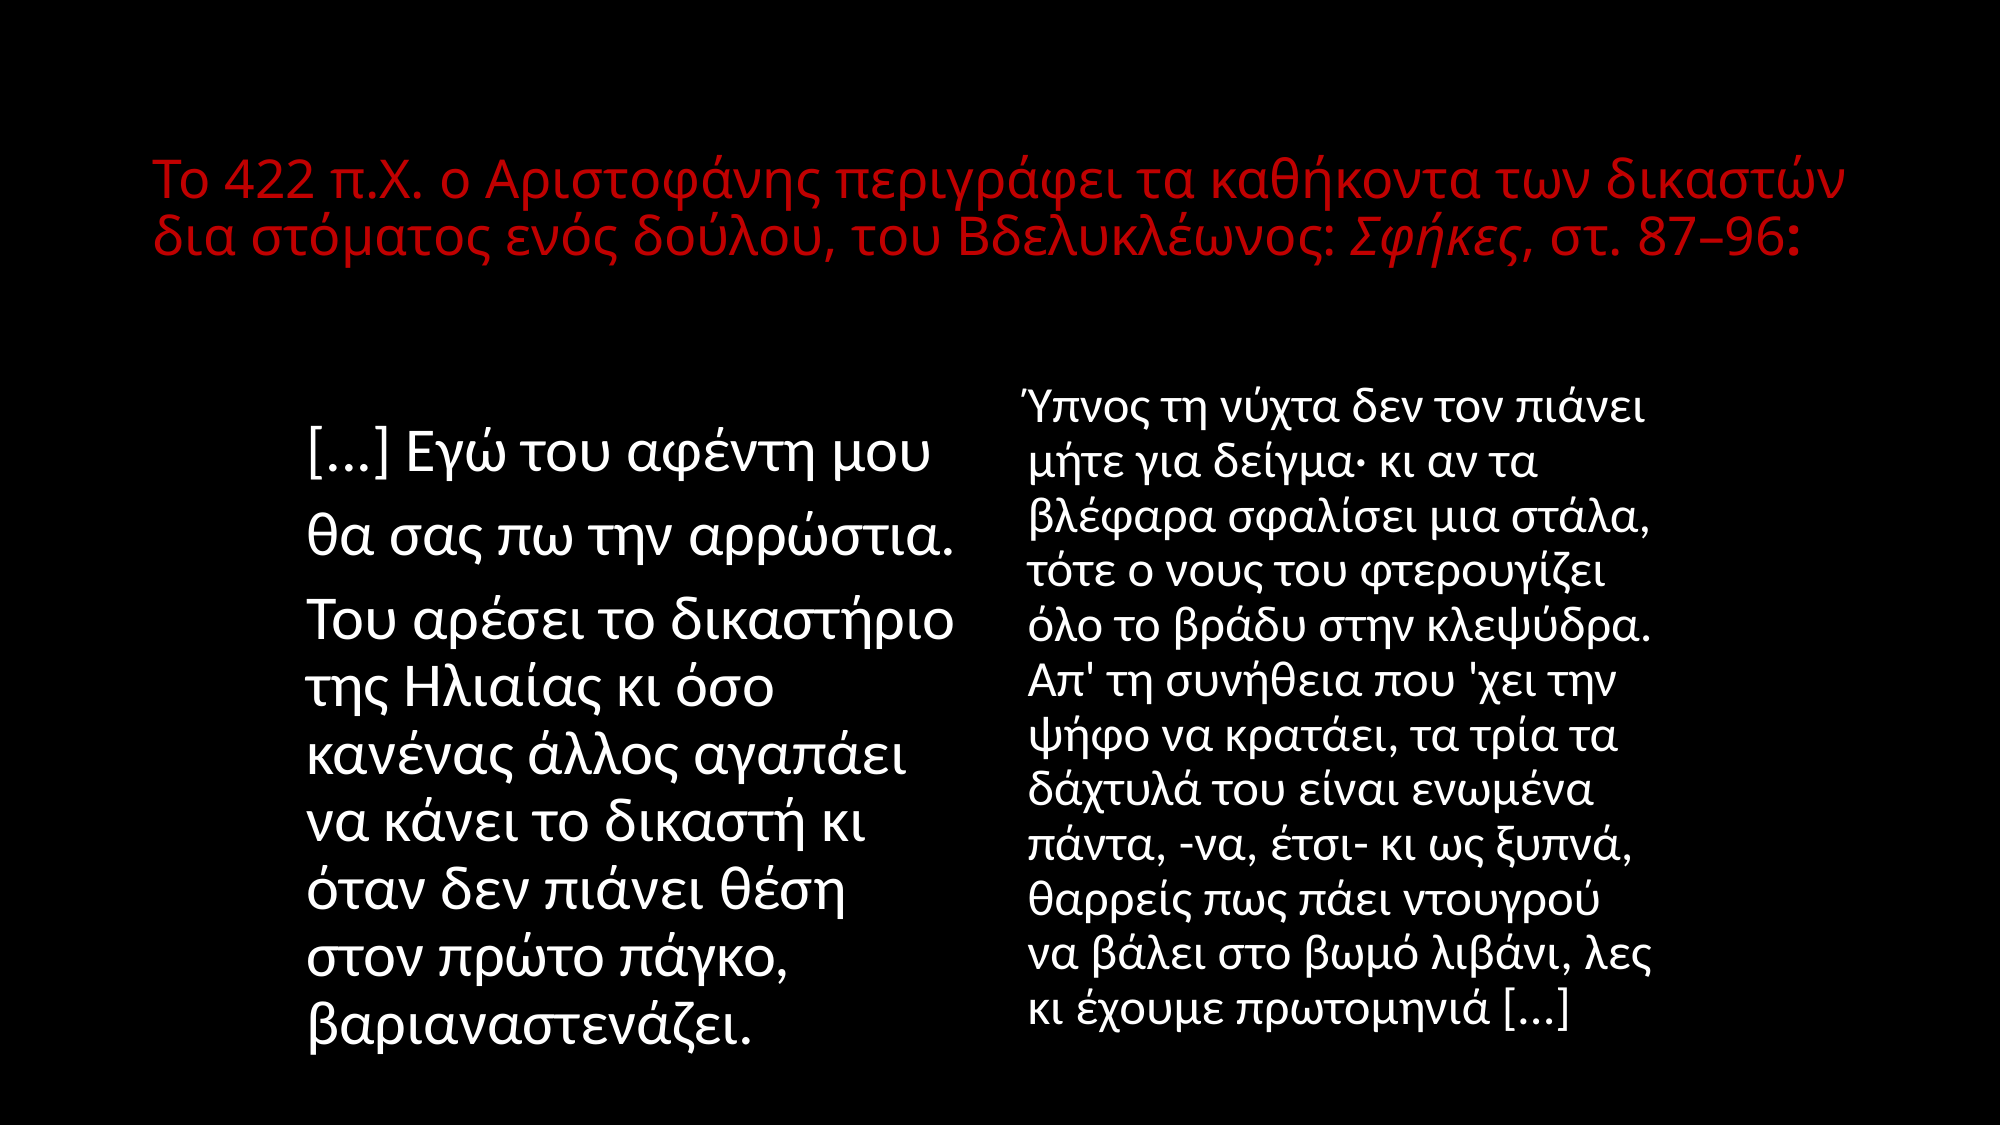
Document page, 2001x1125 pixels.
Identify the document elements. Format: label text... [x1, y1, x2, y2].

list [...] Εγώ του αφέντη μου θα σας πω την αρρώστια. Του αρέσει το δικαστήριο της Ηλιαίας κι όσο κανένας άλλος αγαπάει να κάνει το δικαστή κι όταν δεν πιάνει θέση στον πρώτο πάγκο, βαριαναστενάζει. [291, 338, 988, 1083]
title Το 422 π.Χ. ο Αριστοφάνης περιγράφει τα καθήκοντα των δικαστών δια στόματος ενός δούλου, του Bδελυκλέωνος: Σφήκες, στ. 87–96: [137, 59, 1863, 278]
list Ύπνος τη νύχτα δεν τον πιάνει μήτε για δείγμα· κι αν τα βλέφαρα σφαλίσει μια στάλα, τότε ο νους του φτερουγίζει όλο το βράδυ στην κλεψύδρα. Απ' τη συνήθεια που 'χει την ψήφο να κρατάει, τα τρία τα δάχτυλά του είναι ενωμένα πάντα, -να, έτσι- κι ως ξυπνά, θαρρείς πως πάει ντουγρού να βάλει στο βωμό λιβάνι, λες κι έχουμε πρωτομηνιά [...] [1012, 313, 1675, 1083]
